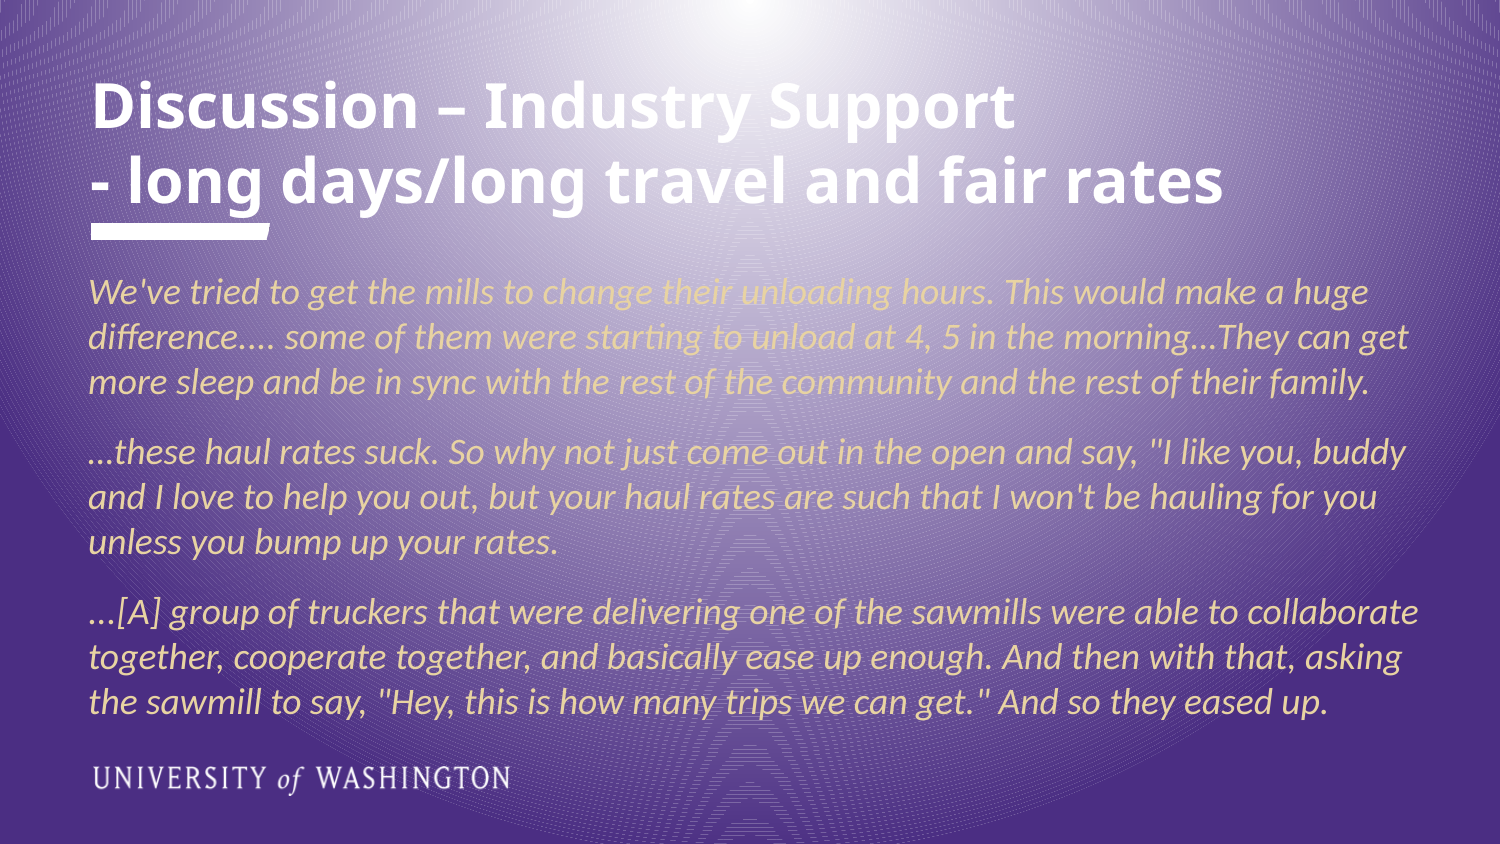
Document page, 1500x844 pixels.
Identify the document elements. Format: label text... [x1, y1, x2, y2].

picture [91, 224, 270, 240]
title Discussion – Industry Support - long days/long travel and fair rates [75, 60, 1419, 224]
list We've tried to get the mills to change their unloading hours. This would make a huge difference.... some of them were starting to unload at 4, 5 in the morning…They can get more sleep and be in sync with the rest of the community and the rest of their family. …these haul rates suck. So why not just come out in the open and say, "I like you, buddy and I love to help you out, but your haul rates are such that I won't be hauling for you unless you bump up your rates. ...[A] group of truckers that were delivering one of the sawmills were able to collaborate together, cooperate together, and basically ease up enough. And then with that, asking the sawmill to say, "Hey, this is how many trips we can get." And so they eased up. [73, 259, 1447, 747]
picture [93, 766, 510, 796]
